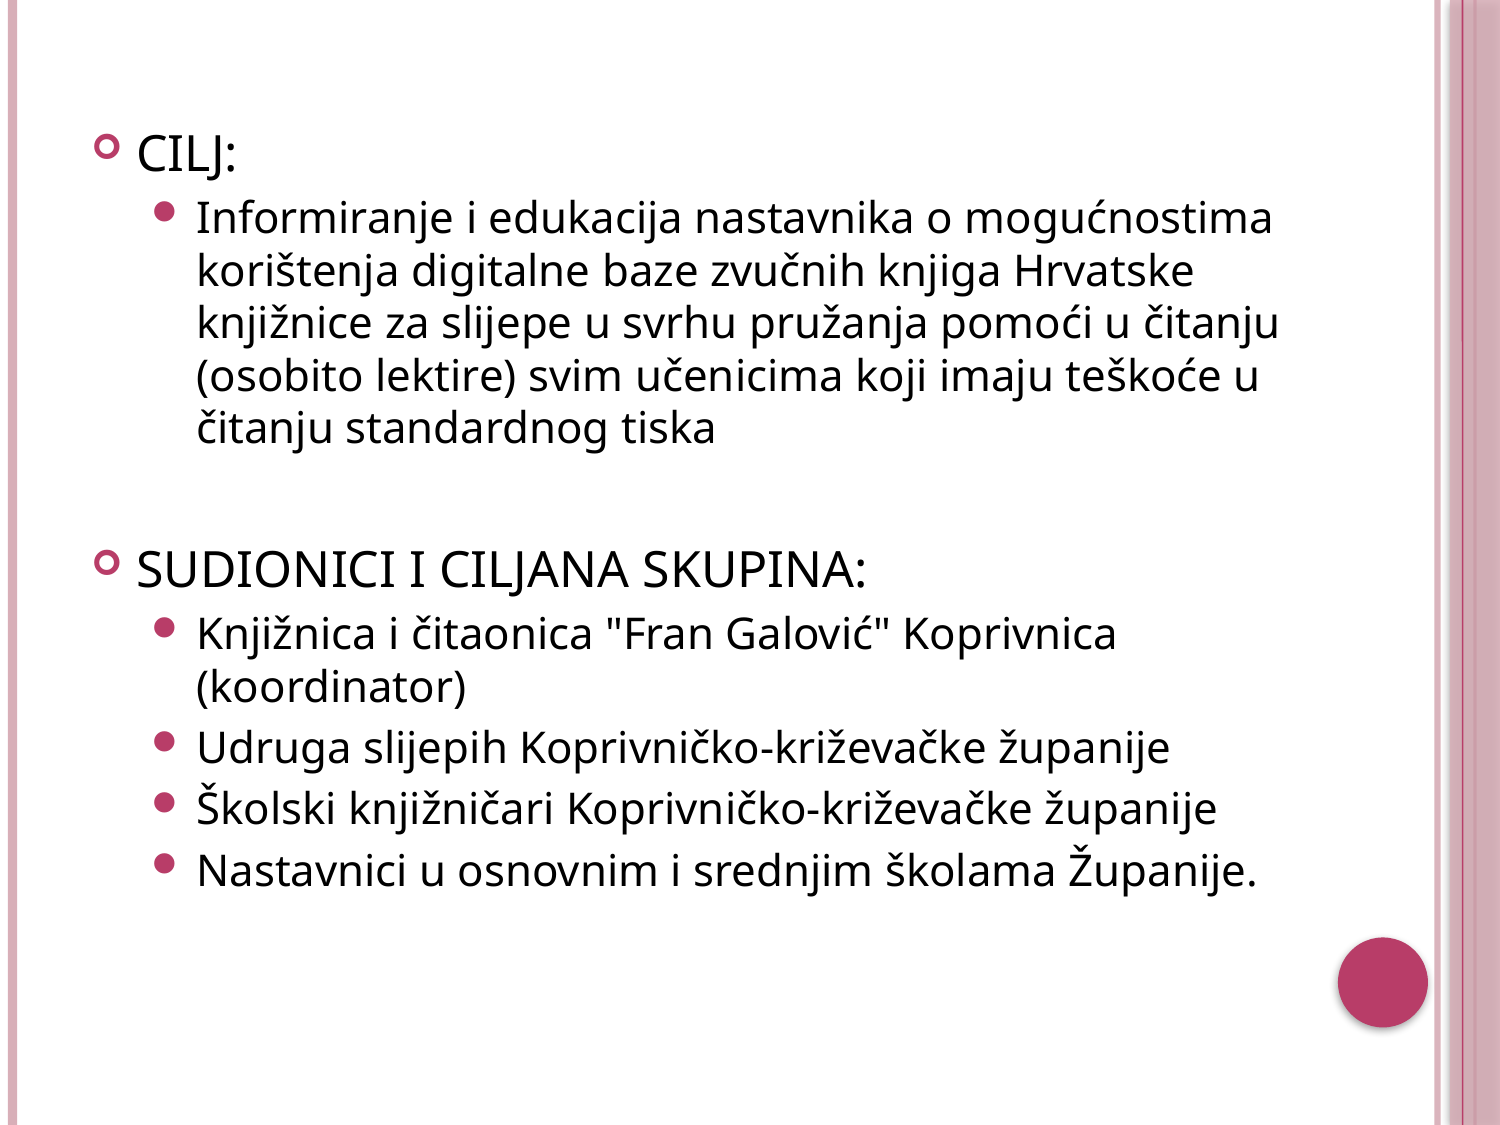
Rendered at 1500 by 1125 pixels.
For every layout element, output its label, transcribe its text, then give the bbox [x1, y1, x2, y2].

list CILJ: Informiranje i edukacija nastavnika o mogućnostima korištenja digitalne baze zvučnih knjiga Hrvatske knjižnice za slijepe u svrhu pružanja pomoći u čitanju (osobito lektire) svim učenicima koji imaju teškoće u čitanju standardnog tiska SUDIONICI I CILJANA SKUPINA: Knjižnica i čitaonica "Fran Galović" Koprivnica (koordinator) Udruga slijepih Koprivničko-križevačke županije Školski knjižničari Koprivničko-križevačke županije Nastavnici u osnovnim i srednjim školama Županije. [76, 113, 1388, 1083]
